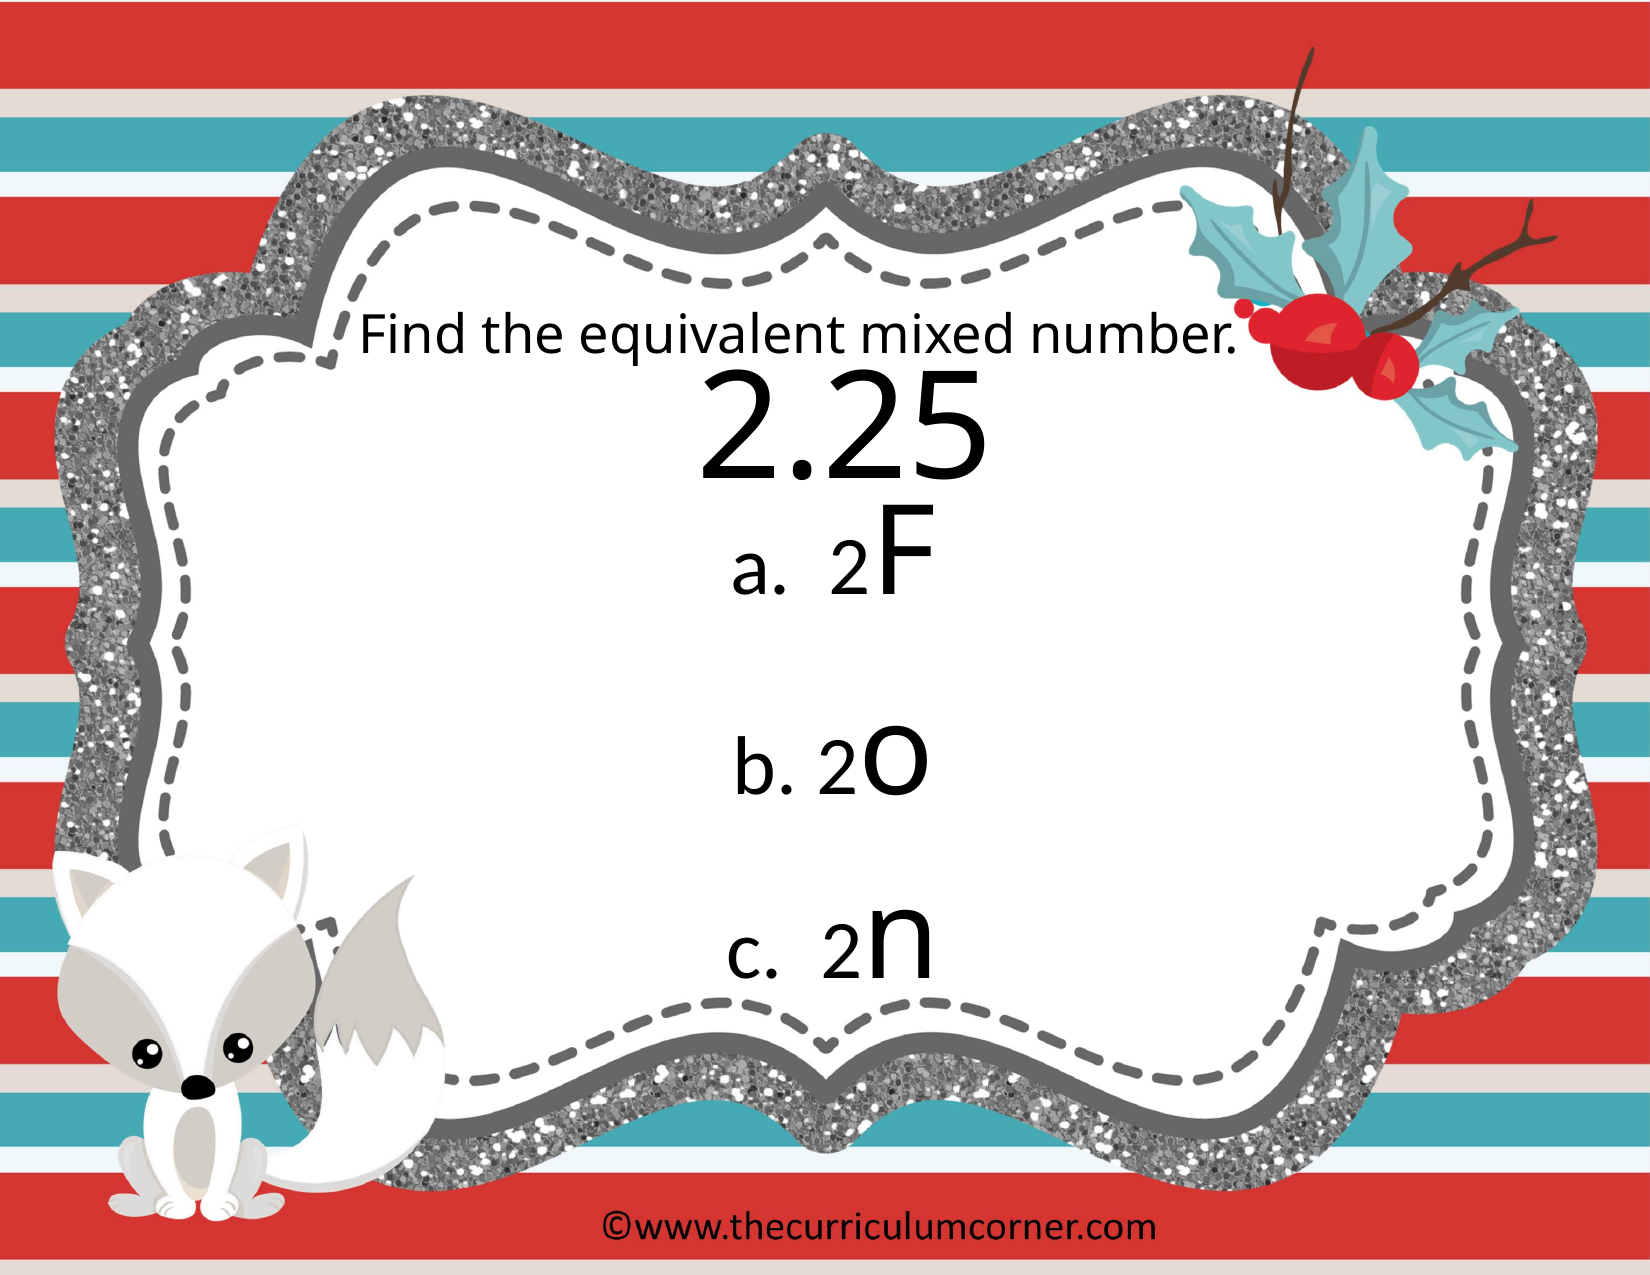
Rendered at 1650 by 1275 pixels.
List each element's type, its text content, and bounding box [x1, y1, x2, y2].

text_box Find the equivalent mixed number. [344, 292, 1255, 372]
text_box c. 2n [711, 845, 955, 1011]
text_box b. 2o [717, 662, 949, 828]
text_box 2.25 [681, 321, 1045, 516]
text_box a. 2F [715, 462, 951, 628]
picture [0, 0, 1650, 1275]
